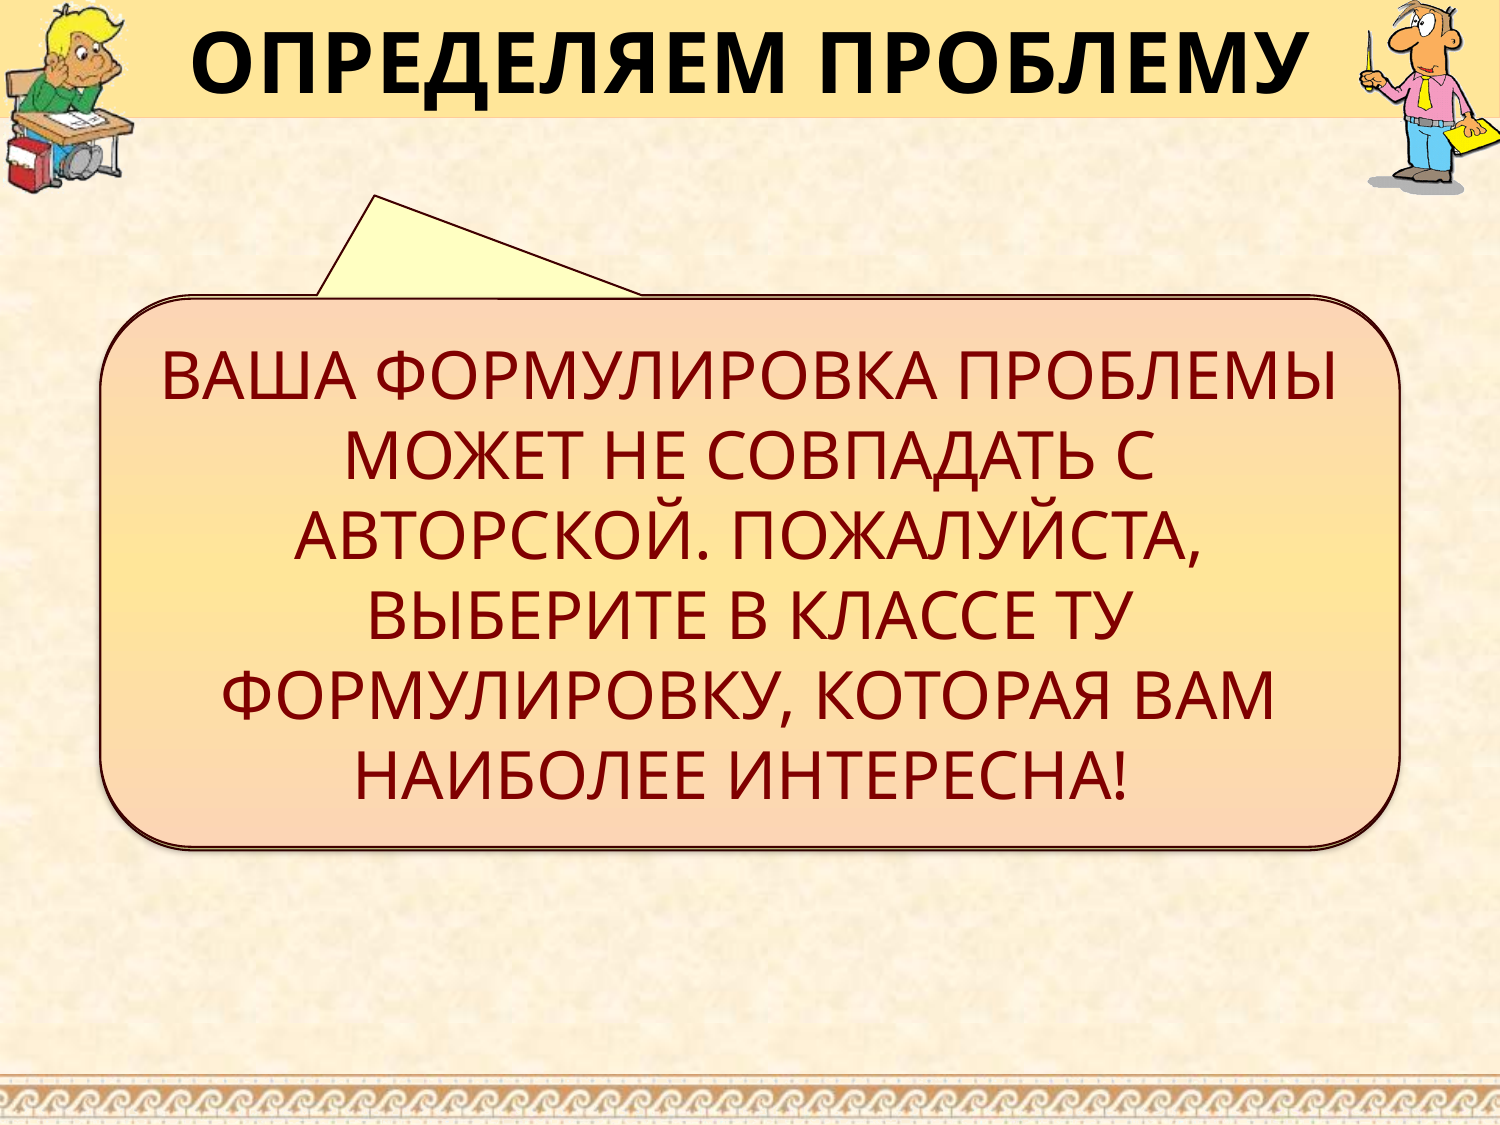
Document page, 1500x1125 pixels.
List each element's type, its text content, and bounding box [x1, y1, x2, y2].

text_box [2, 0, 163, 197]
title ОПРЕДЕЛЯЕМ ПРОБЛЕМУ [167, 0, 1346, 119]
picture [0, 118, 1500, 1125]
text_box ПОЧЕМУ II ВЕК СЧИТАЕТСЯ «ЗОЛОТЫМ ВЕКОМ» РИМСКОЙ ИМПЕРИИ? [117, 193, 1390, 341]
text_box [1351, 0, 1500, 197]
text_box ВАША ФОРМУЛИРОВКА ПРОБЛЕМЫ МОЖЕТ НЕ СОВПАДАТЬ С АВТОРСКОЙ. ПОЖАЛУЙСТА, ВЫБЕРИТЕ В КЛАССЕ ТУ ФОРМУЛИРОВКУ, КОТОРАЯ ВАМ НАИБОЛЕЕ ИНТЕРЕСНА! [100, 298, 1400, 847]
